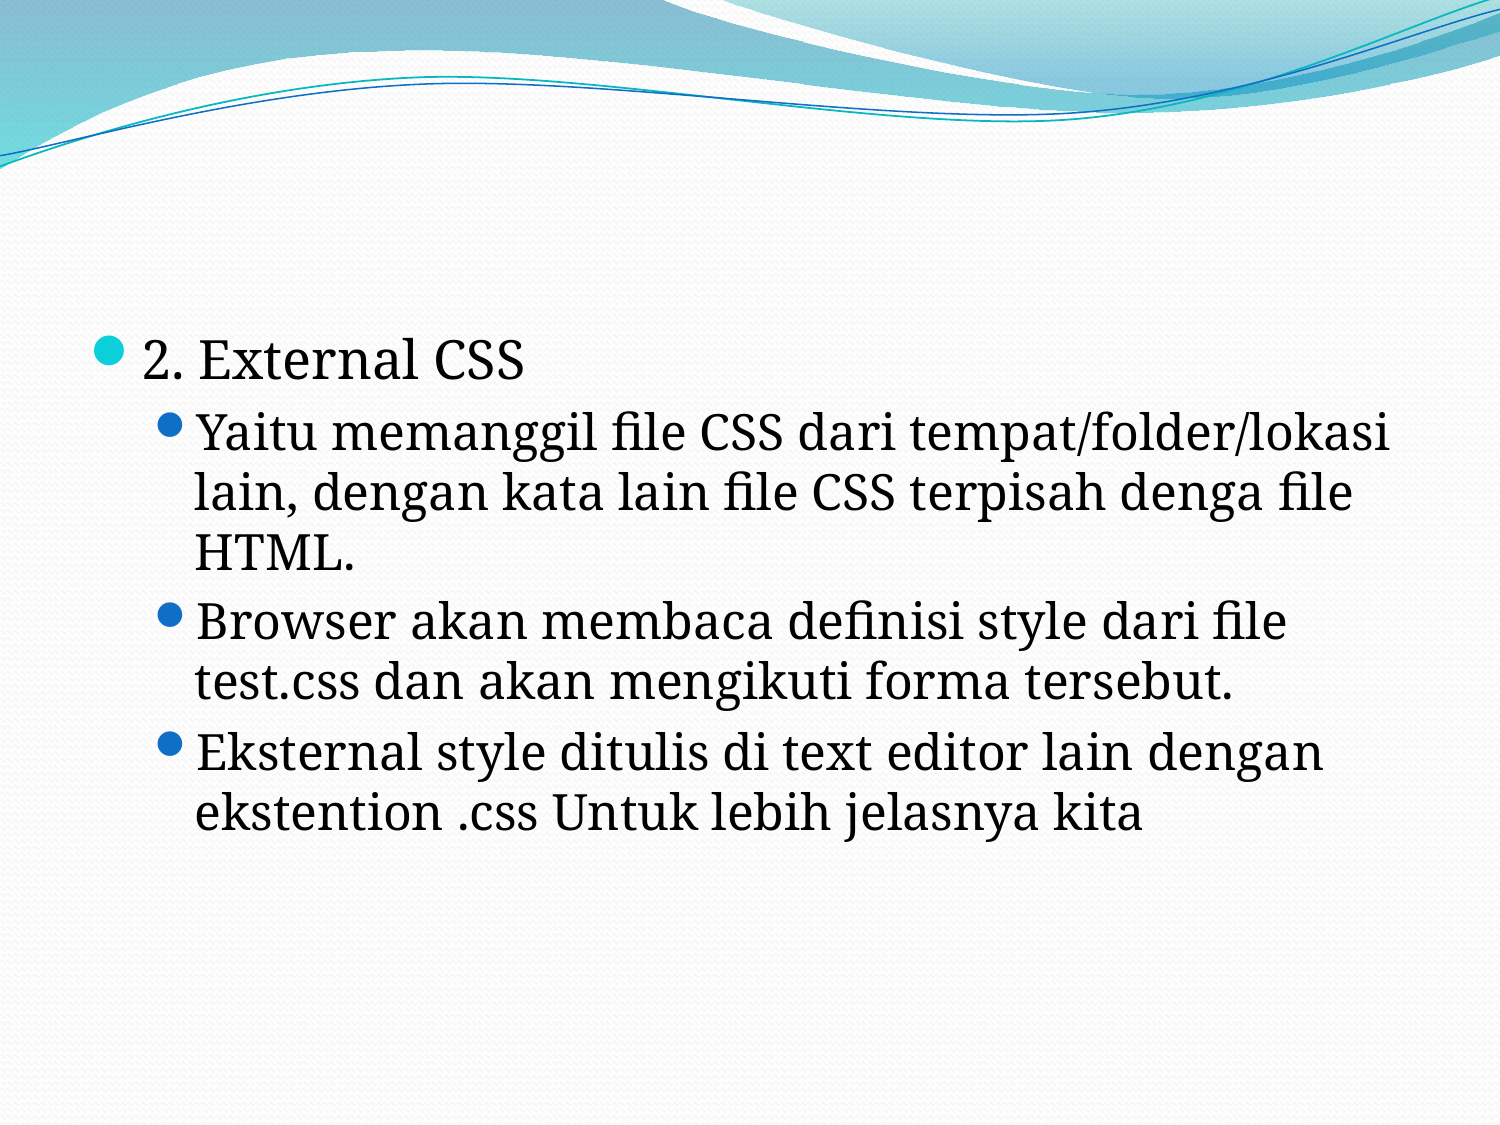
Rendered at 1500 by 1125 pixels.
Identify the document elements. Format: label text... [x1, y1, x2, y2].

list 2. External CSS Yaitu memanggil file CSS dari tempat/folder/lokasi lain, dengan kata lain file CSS terpisah denga file HTML. Browser akan membaca definisi style dari file test.css dan akan mengikuti forma tersebut. Eksternal style ditulis di text editor lain dengan ekstention .css Untuk lebih jelasnya kita [75, 317, 1425, 1038]
